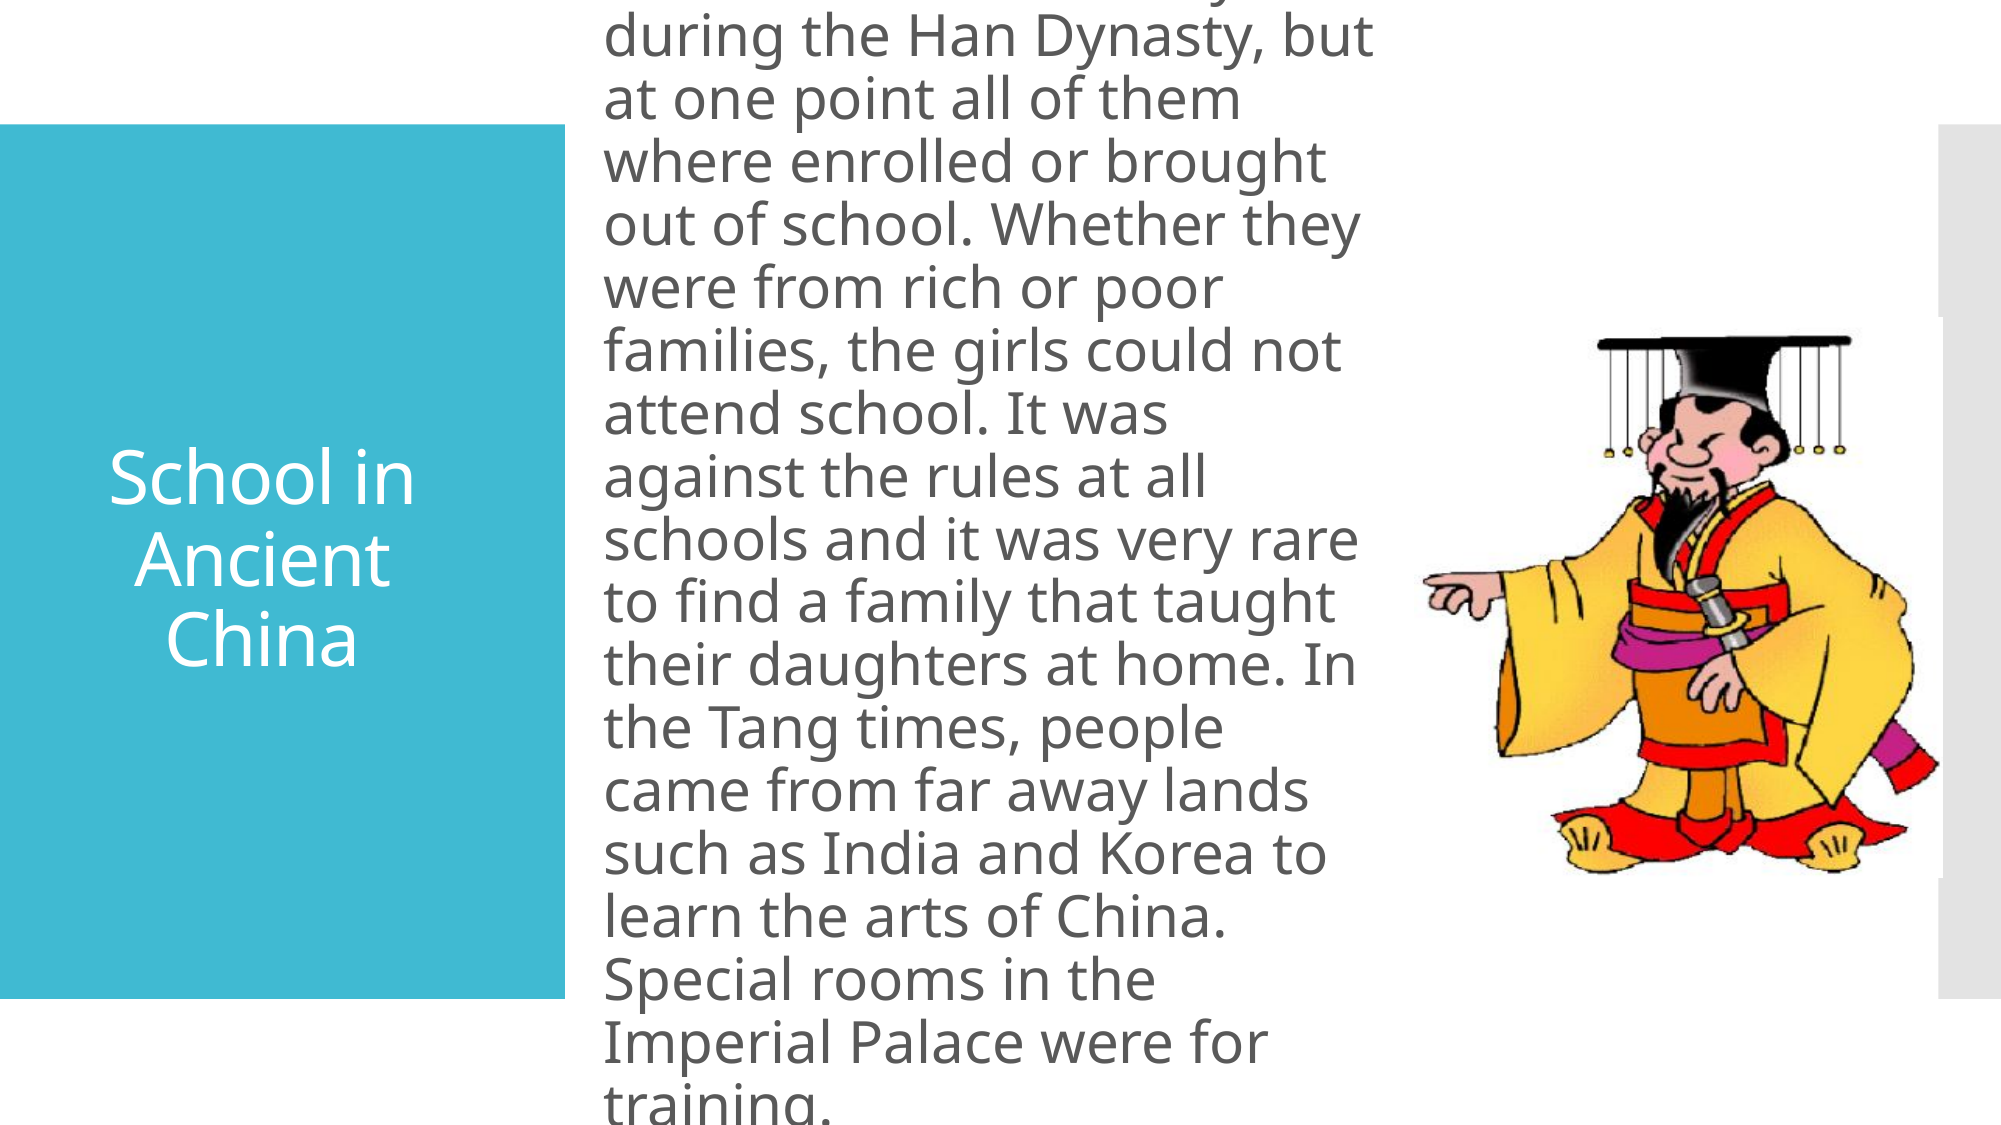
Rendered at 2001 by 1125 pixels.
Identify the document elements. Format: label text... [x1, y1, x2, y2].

list School was free for boys during the Han Dynasty, but at one point all of them where enrolled or brought out of school. Whether they were from rich or poor families, the girls could not attend school. It was against the rules at all schools and it was very rare to find a family that taught their daughters at home. In the Tang times, people came from far away lands such as India and Korea to learn the arts of China. Special rooms in the Imperial Palace were for training. [588, 317, 1394, 765]
picture [1413, 317, 1943, 878]
title School in Ancient China [41, 184, 484, 940]
